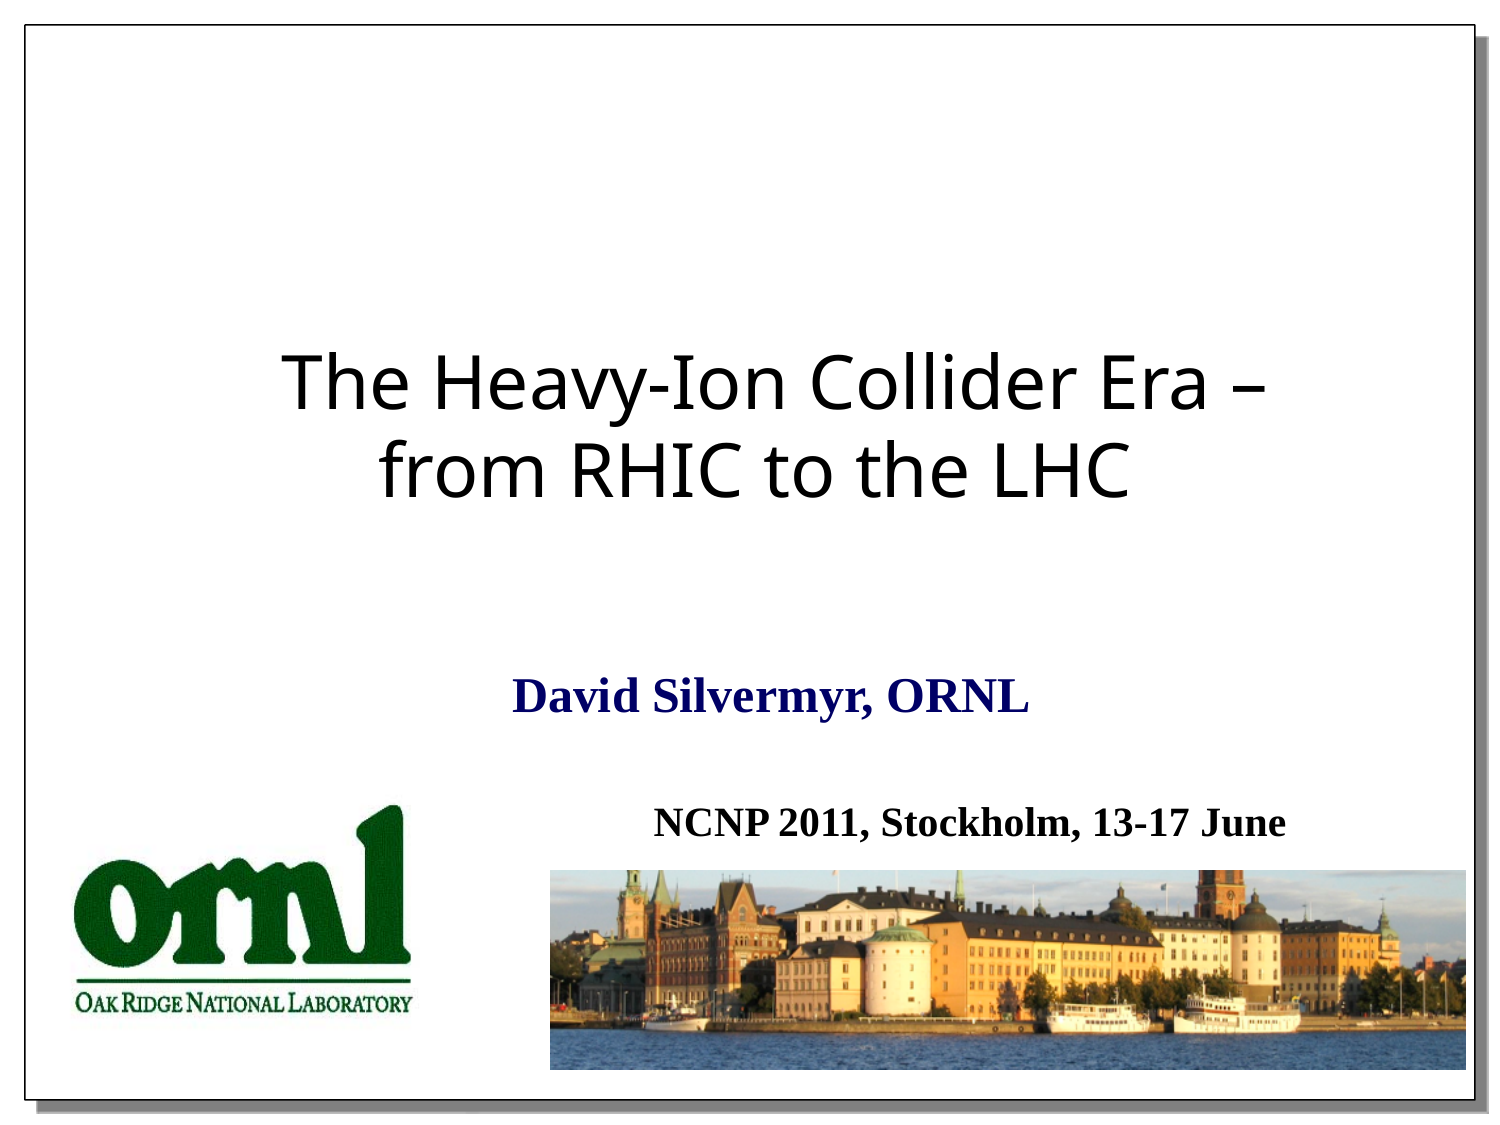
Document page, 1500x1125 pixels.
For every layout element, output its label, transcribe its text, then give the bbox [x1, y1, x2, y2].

title The Heavy-Ion Collider Era – from RHIC to the LHC [56, 289, 1495, 478]
text_box NCNP 2011, Stockholm, 13-17 June [633, 791, 1318, 854]
picture [549, 870, 1466, 1070]
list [54, 785, 435, 1035]
text_box David Silvermyr, ORNL [434, 659, 1119, 732]
text_box [24, 24, 1475, 1100]
